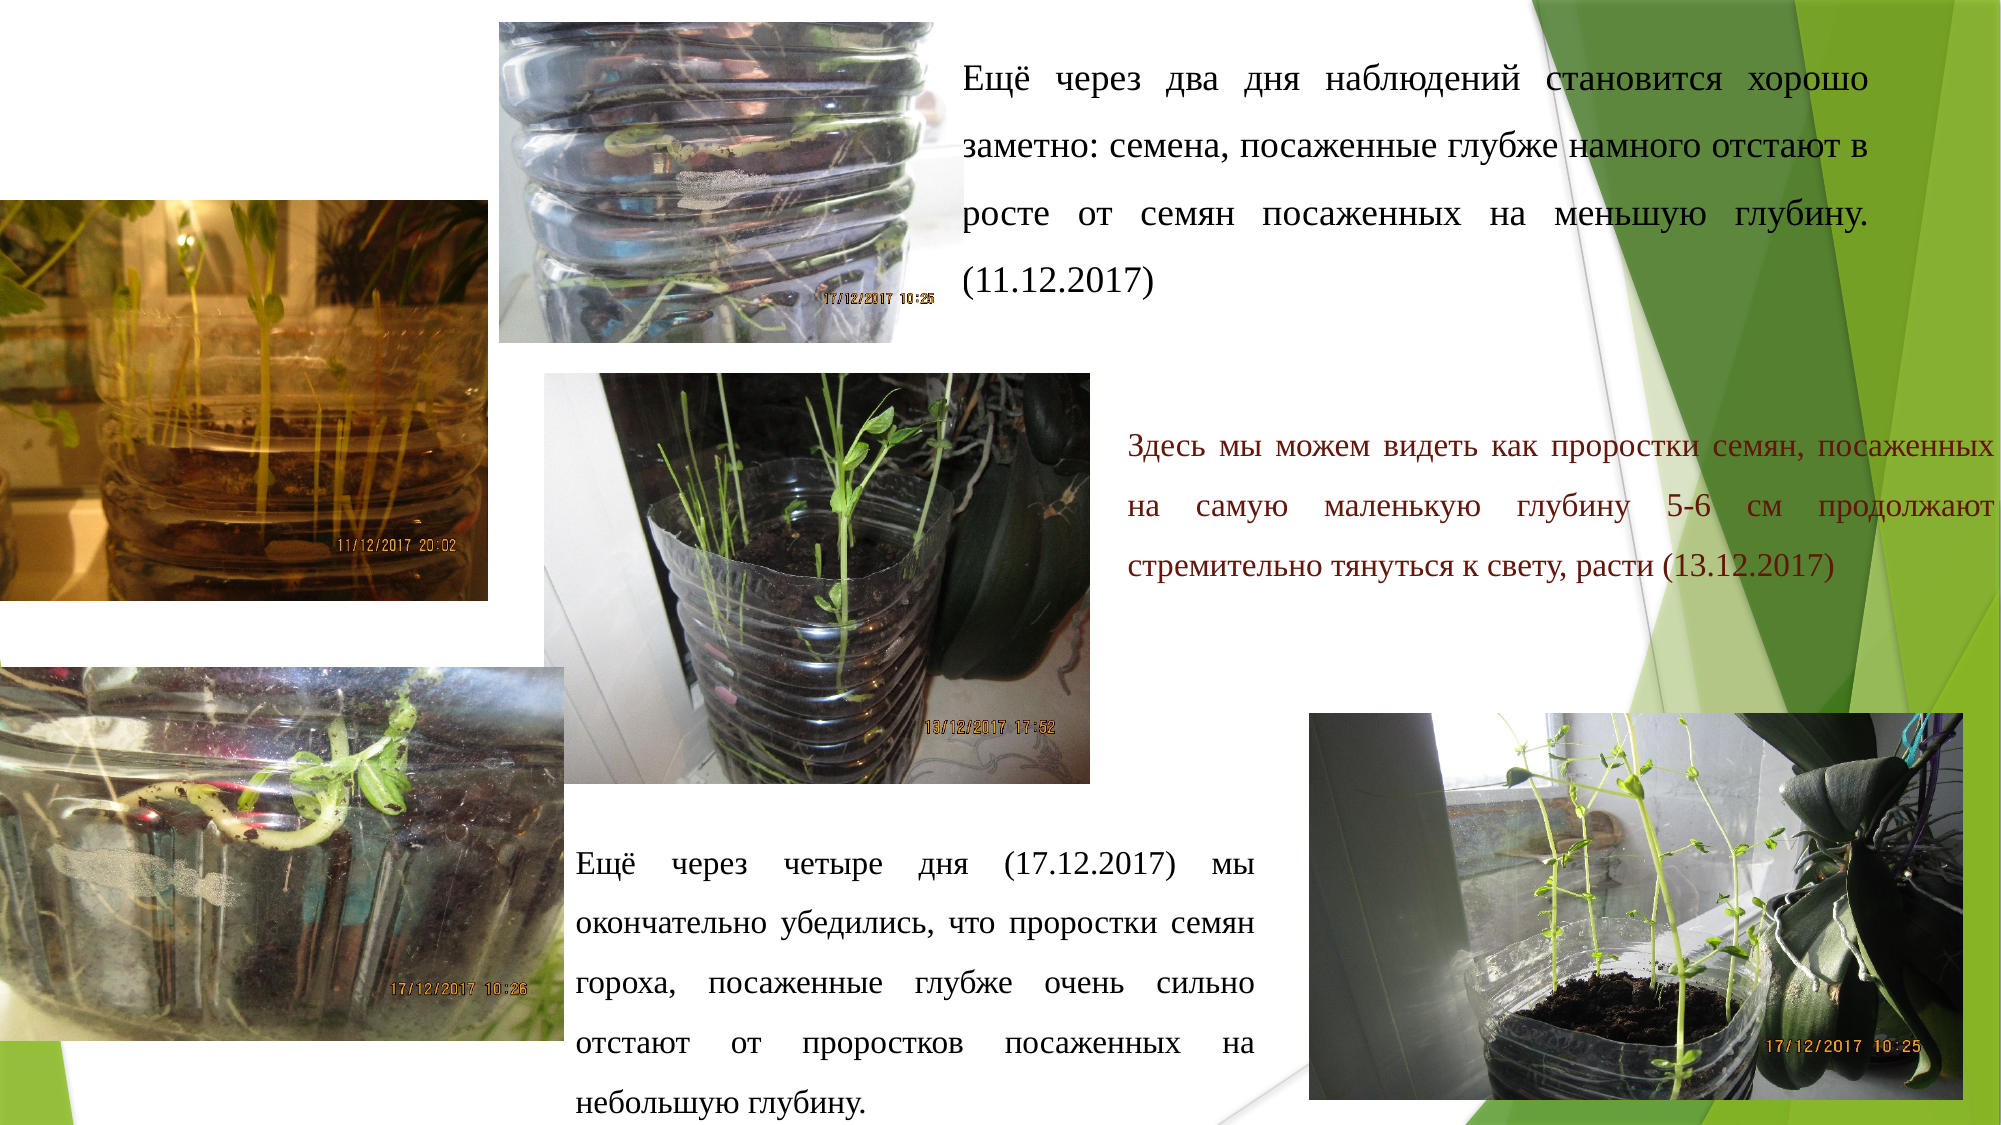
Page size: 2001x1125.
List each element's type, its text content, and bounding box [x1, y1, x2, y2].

text_box Ещё через четыре дня (17.12.2017) мы окончательно убедились, что проростки семян гороха, посаженные глубже очень сильно отстают от проростков посаженных на небольшую глубину. [537, 813, 1310, 1125]
picture [498, 22, 964, 344]
text_box Ещё через два дня наблюдений становится хорошо заметно: семена, посаженные глубже намного отстают в росте от семян посаженных на меньшую глубину. (11.12.2017) [964, 22, 1924, 308]
picture [0, 373, 1090, 1041]
picture [0, 200, 488, 601]
picture [1309, 713, 1964, 1100]
text_box Здесь мы можем видеть как проростки семян, посаженных на самую маленькую глубину 5-6 см продолжают стремительно тянуться к свету, расти (13.12.2017) [1095, 395, 2000, 590]
